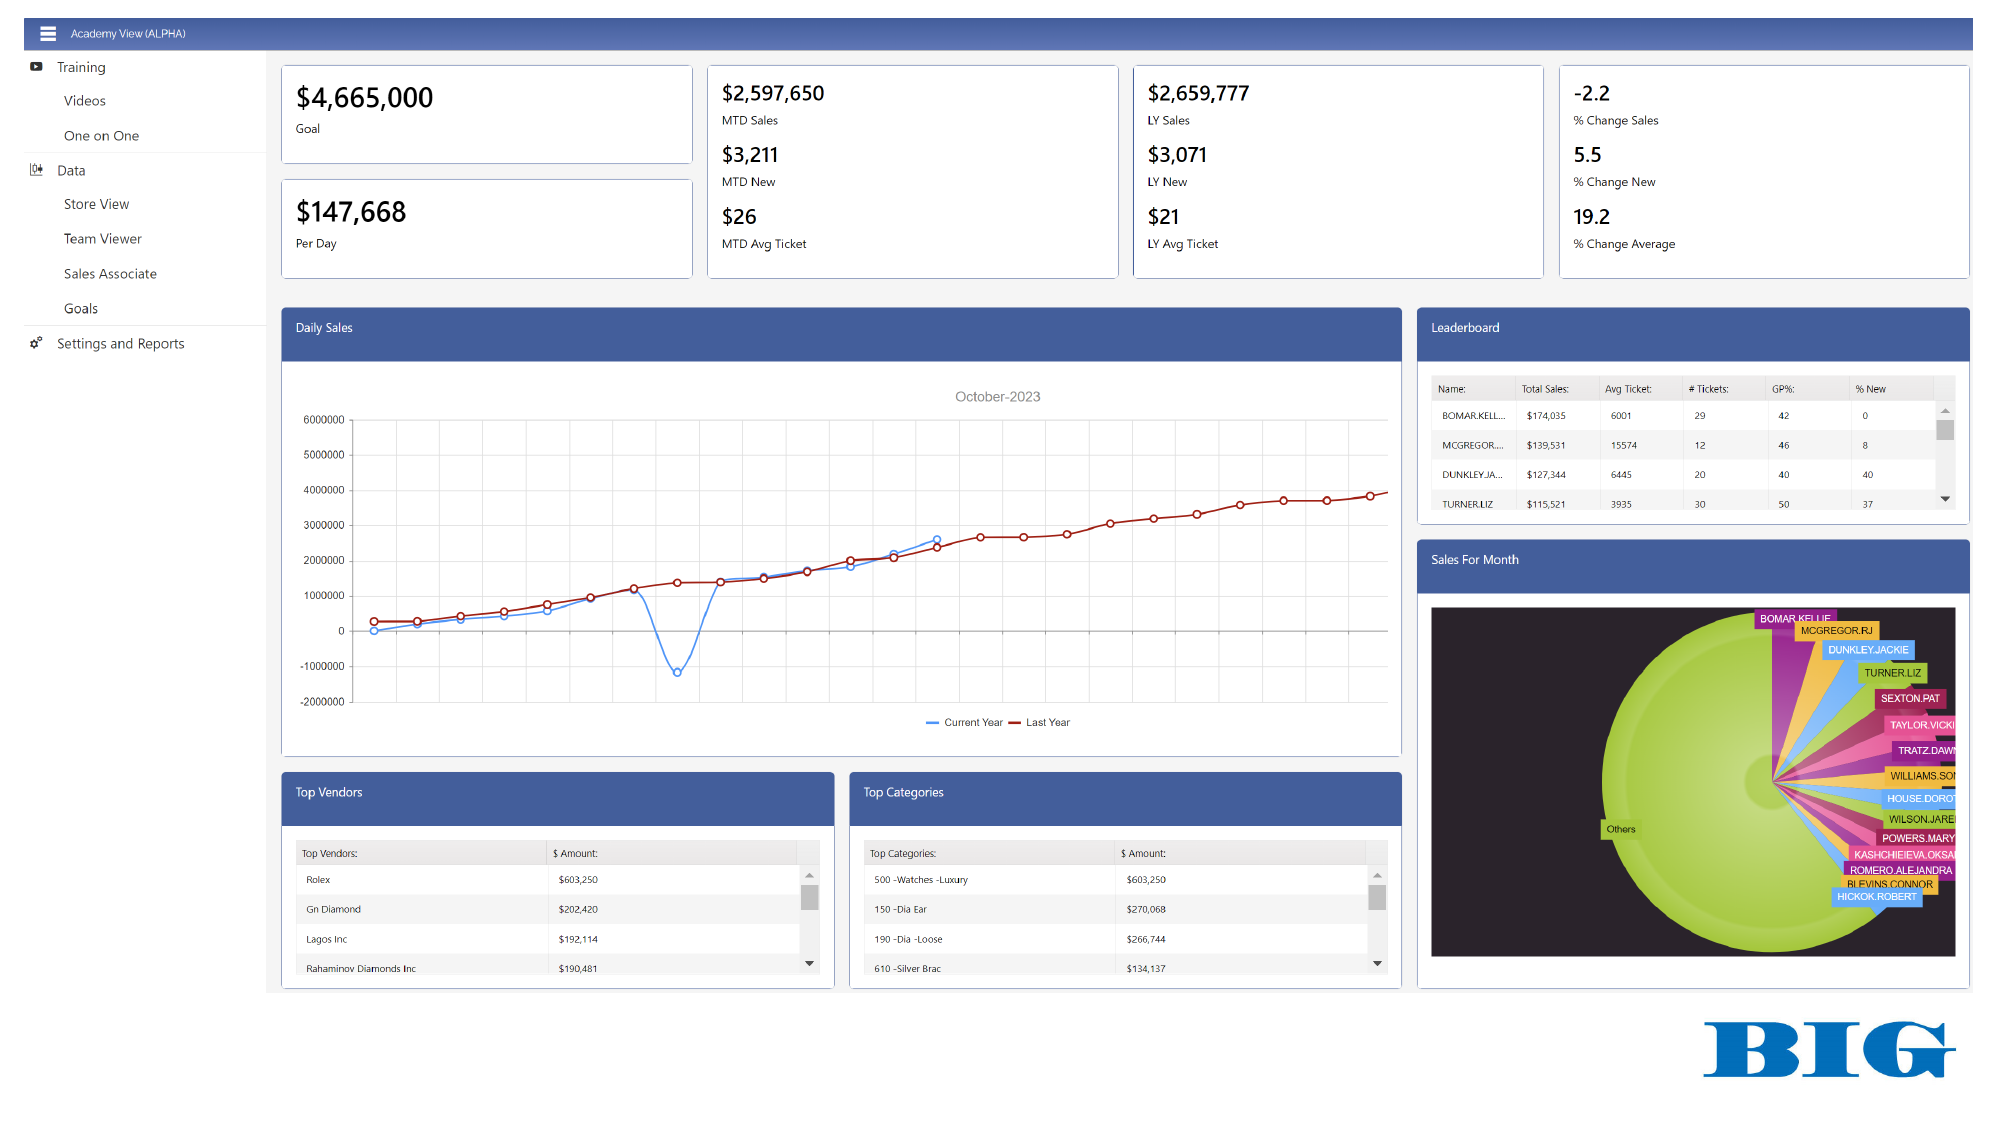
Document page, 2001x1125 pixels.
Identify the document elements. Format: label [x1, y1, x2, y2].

picture [1696, 1006, 1962, 1092]
picture [24, 18, 1973, 993]
